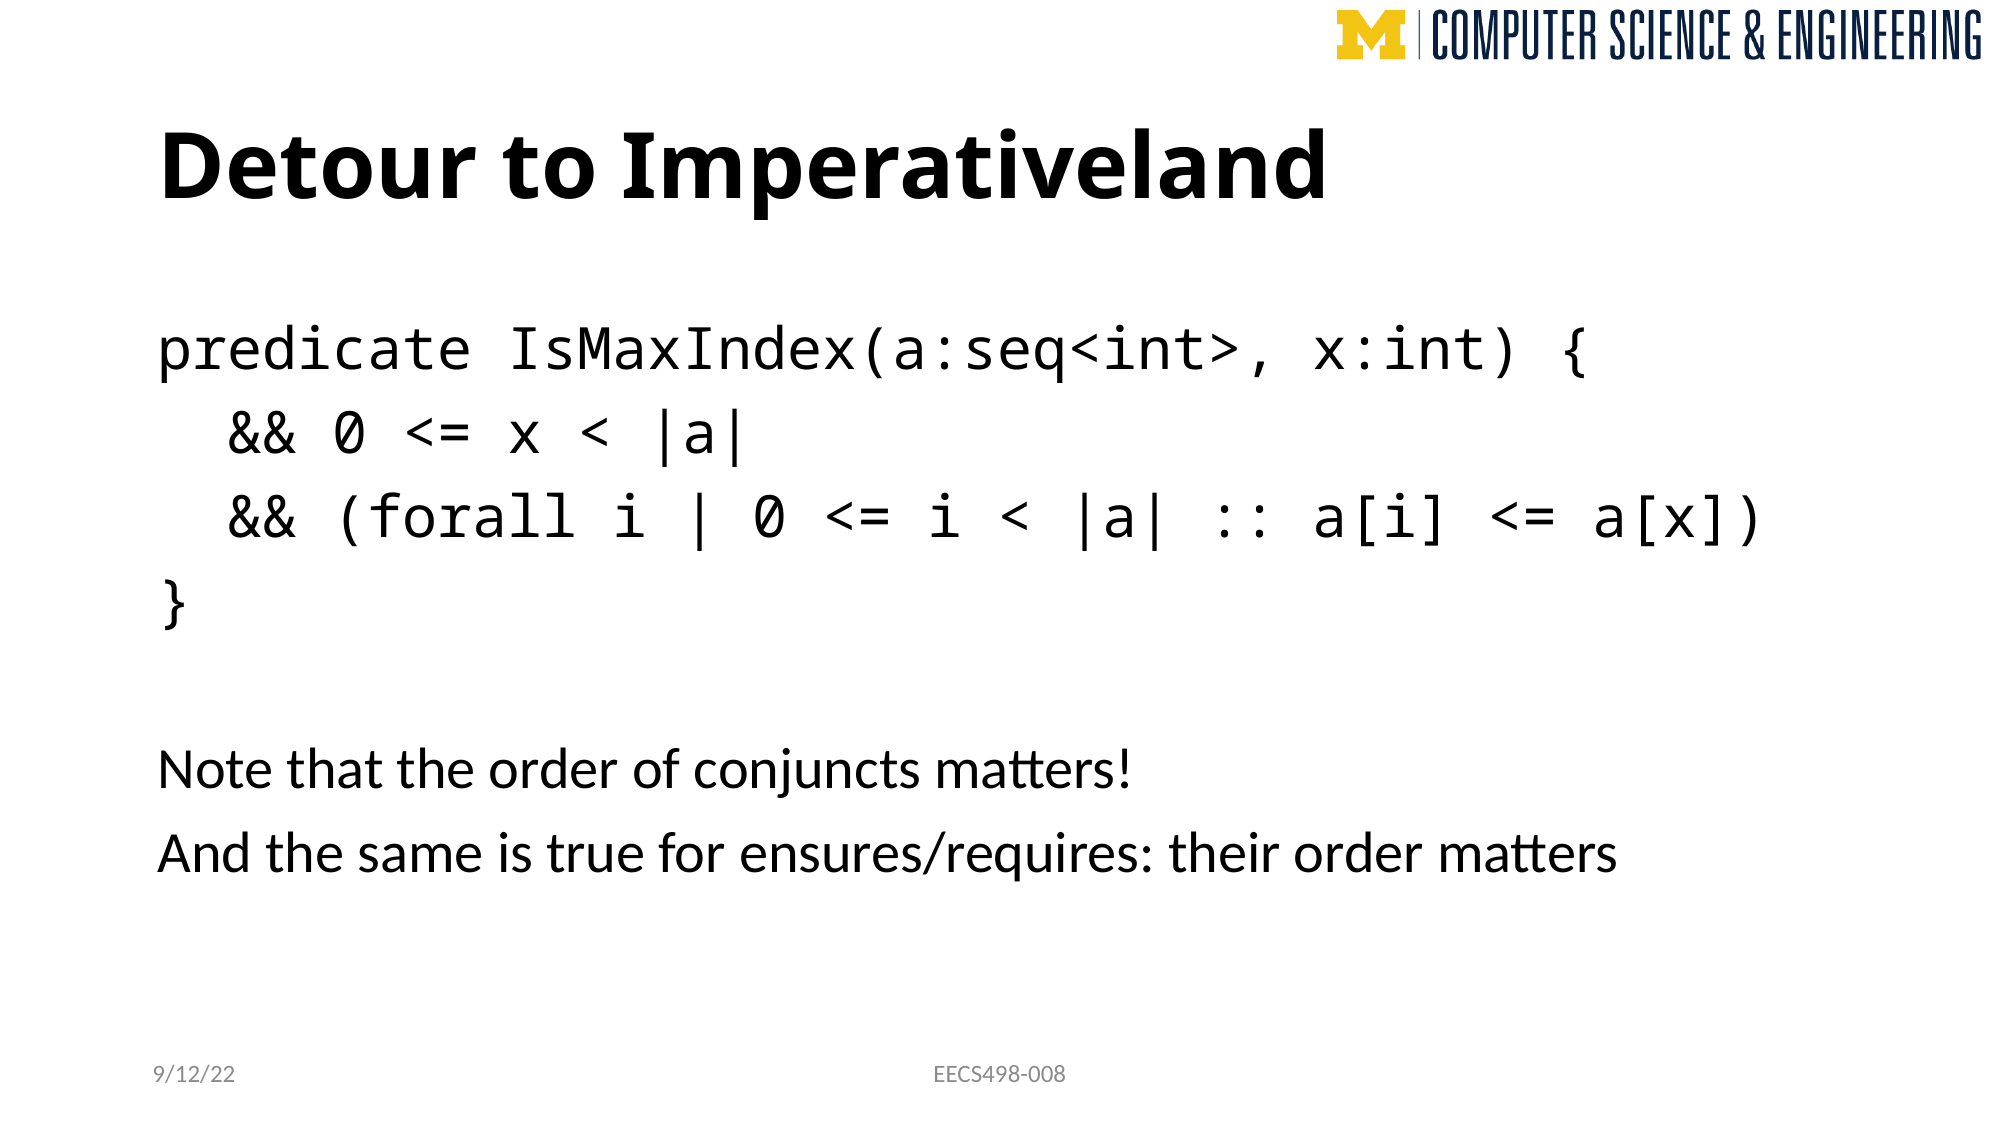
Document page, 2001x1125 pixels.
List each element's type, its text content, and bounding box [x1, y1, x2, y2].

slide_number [137, 1042, 588, 1103]
footer EECS498-008 [662, 1042, 1338, 1103]
list predicate IsMaxIndex(a:seq<int>, x:int) { && 0 <= x < |a| && (forall i | 0 <= i < |a| :: a[i] <= a[x]) } Note that the order of conjuncts matters! And the same is true for ensures/requires: their order matters [137, 299, 1863, 1014]
title Detour to Imperativeland [137, 59, 1863, 278]
picture [1337, 9, 1981, 60]
